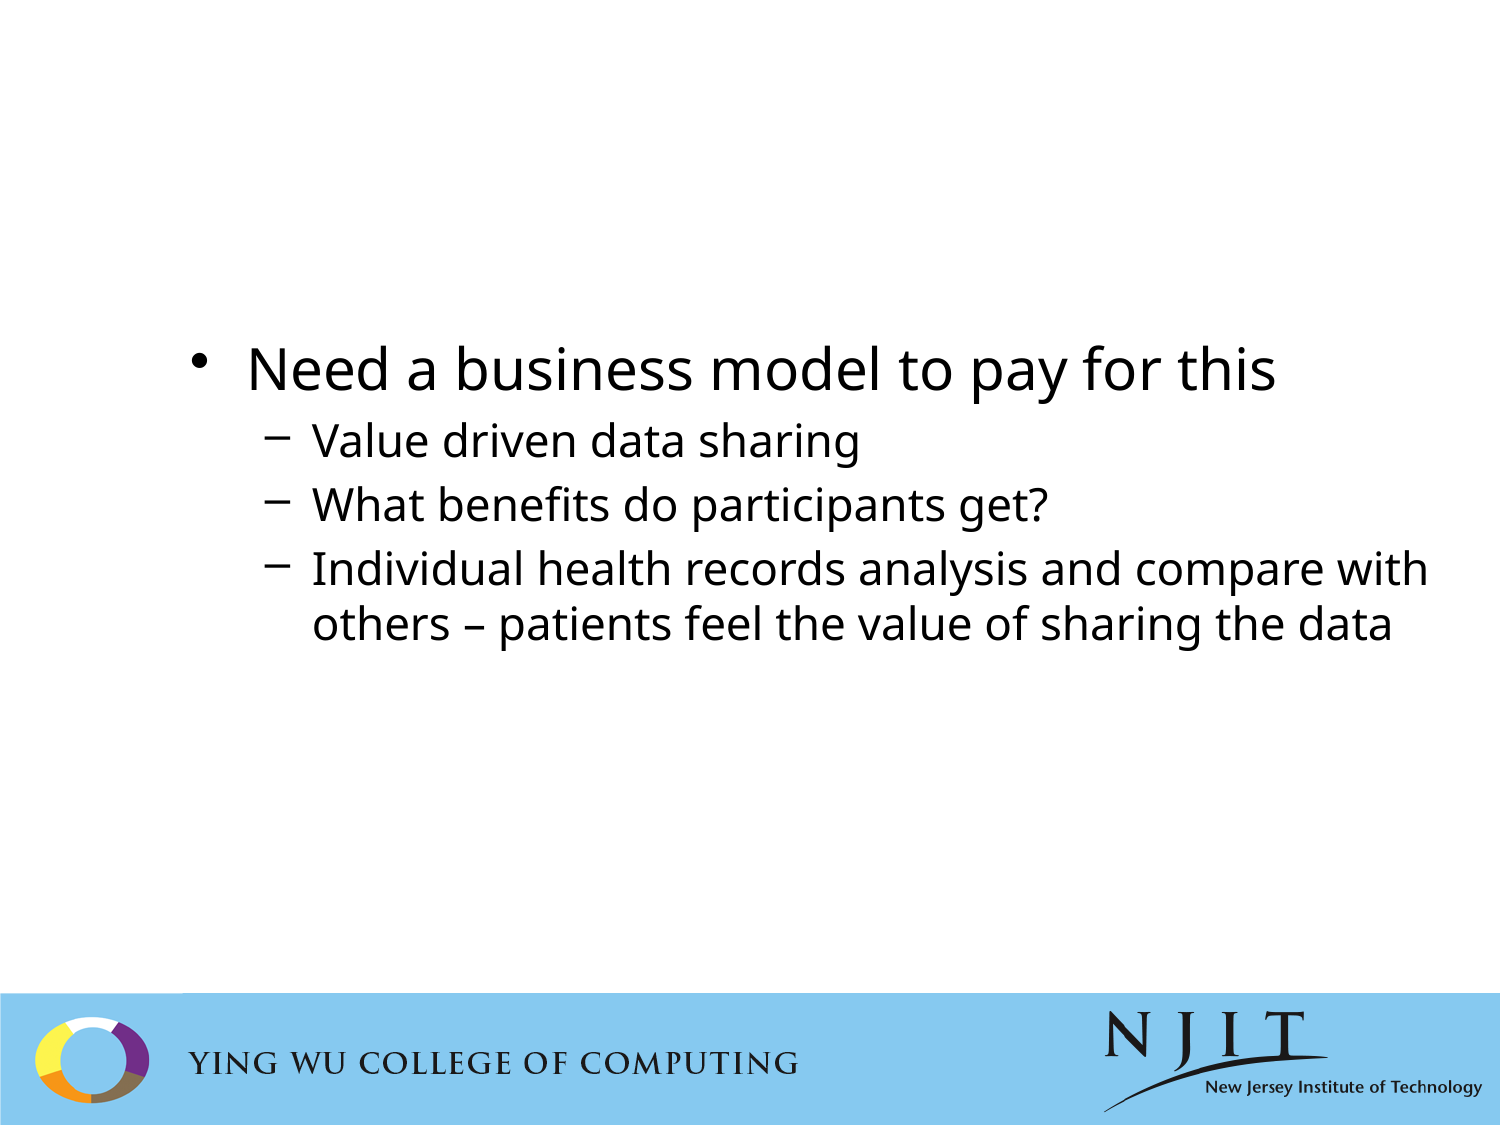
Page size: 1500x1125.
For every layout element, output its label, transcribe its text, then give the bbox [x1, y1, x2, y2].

list Need a business model to pay for this Value driven data sharing What benefits do participants get? Individual health records analysis and compare with others – patients feel the value of sharing the data [174, 324, 1450, 925]
picture [0, 993, 1500, 1125]
